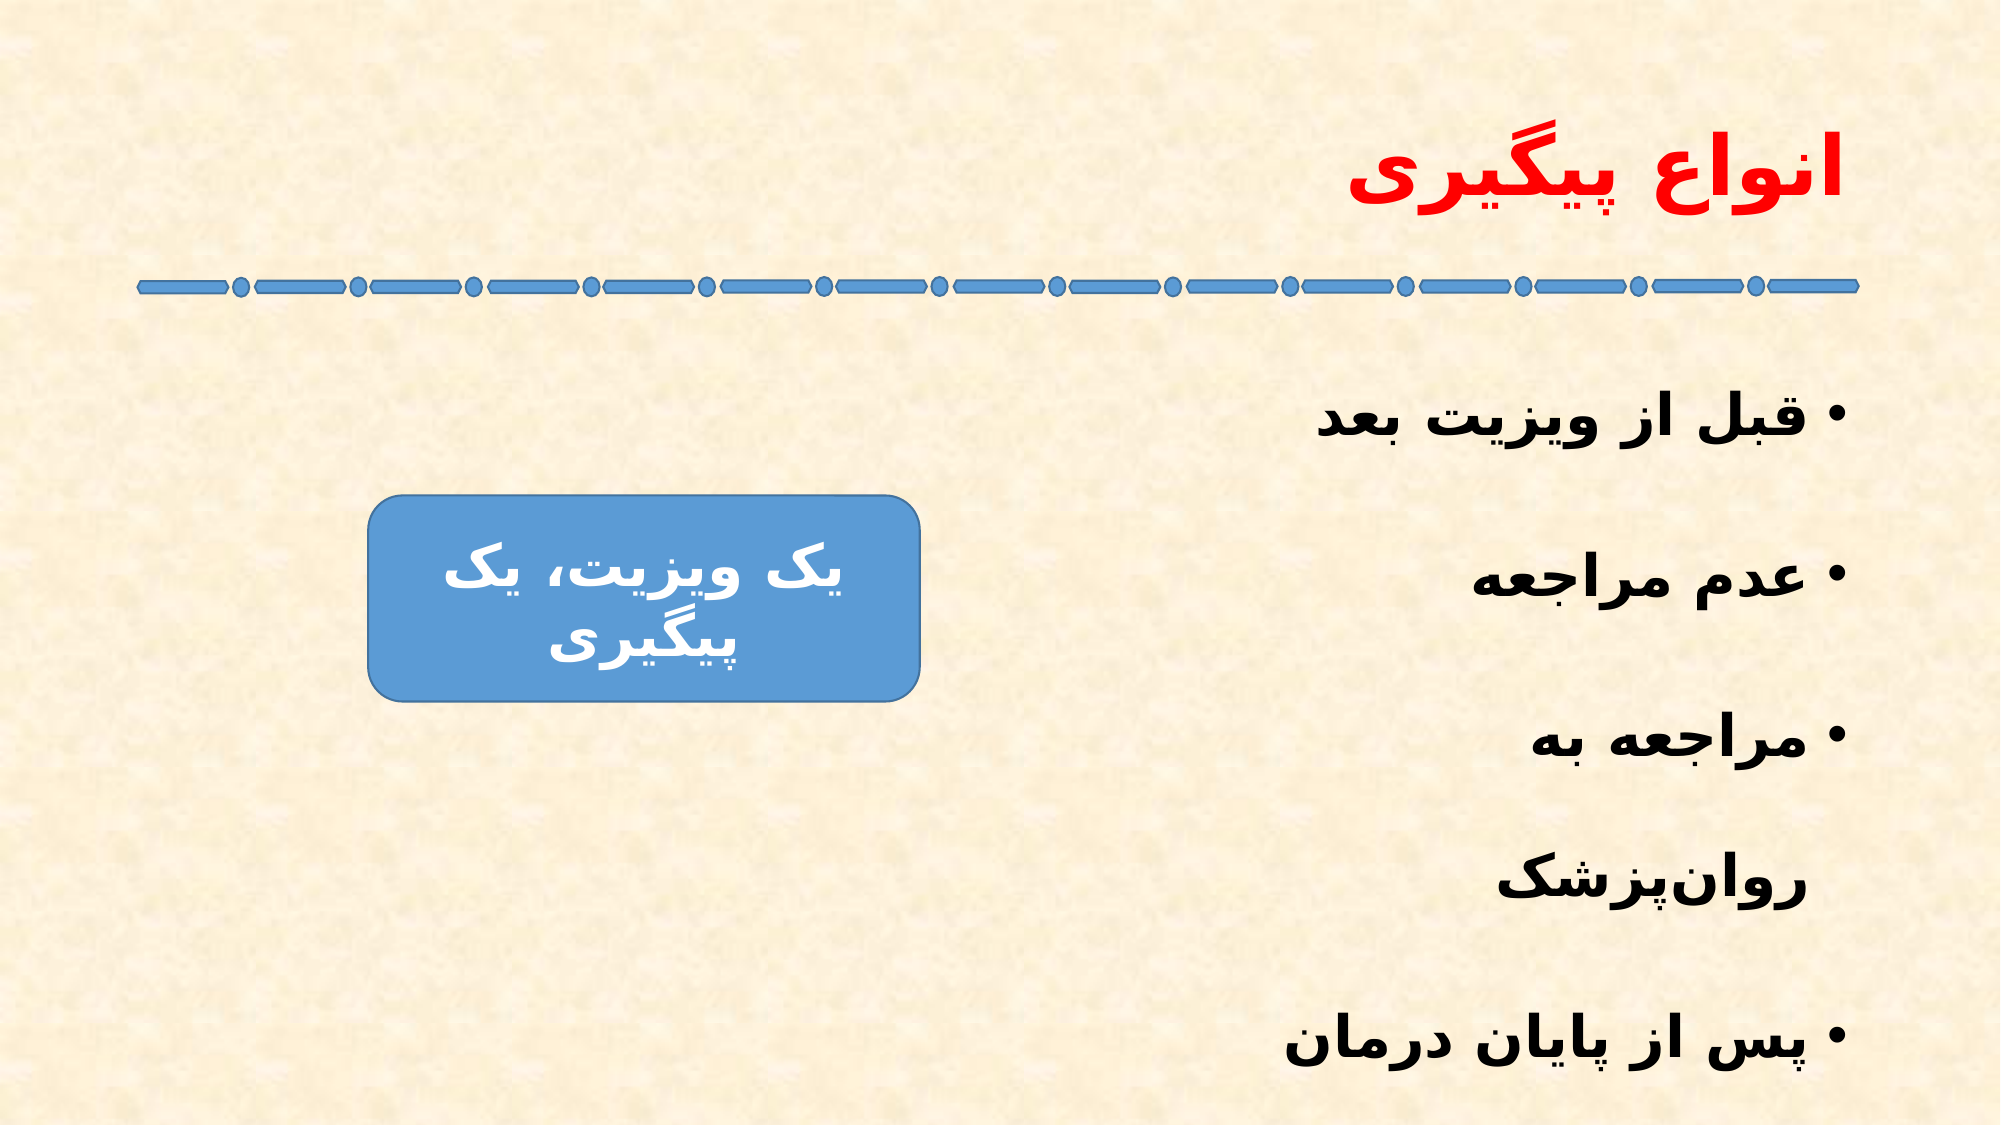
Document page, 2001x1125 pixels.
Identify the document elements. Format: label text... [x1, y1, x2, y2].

picture [0, 0, 2001, 1125]
title انواع پیگیری [137, 59, 1863, 278]
text_box یک ویزیت، یک پیگیری [367, 494, 921, 703]
list قبل از ویزیت بعد عدم مراجعه مراجعه به روان‌پزشک پس از پایان درمان [1215, 299, 1863, 1014]
